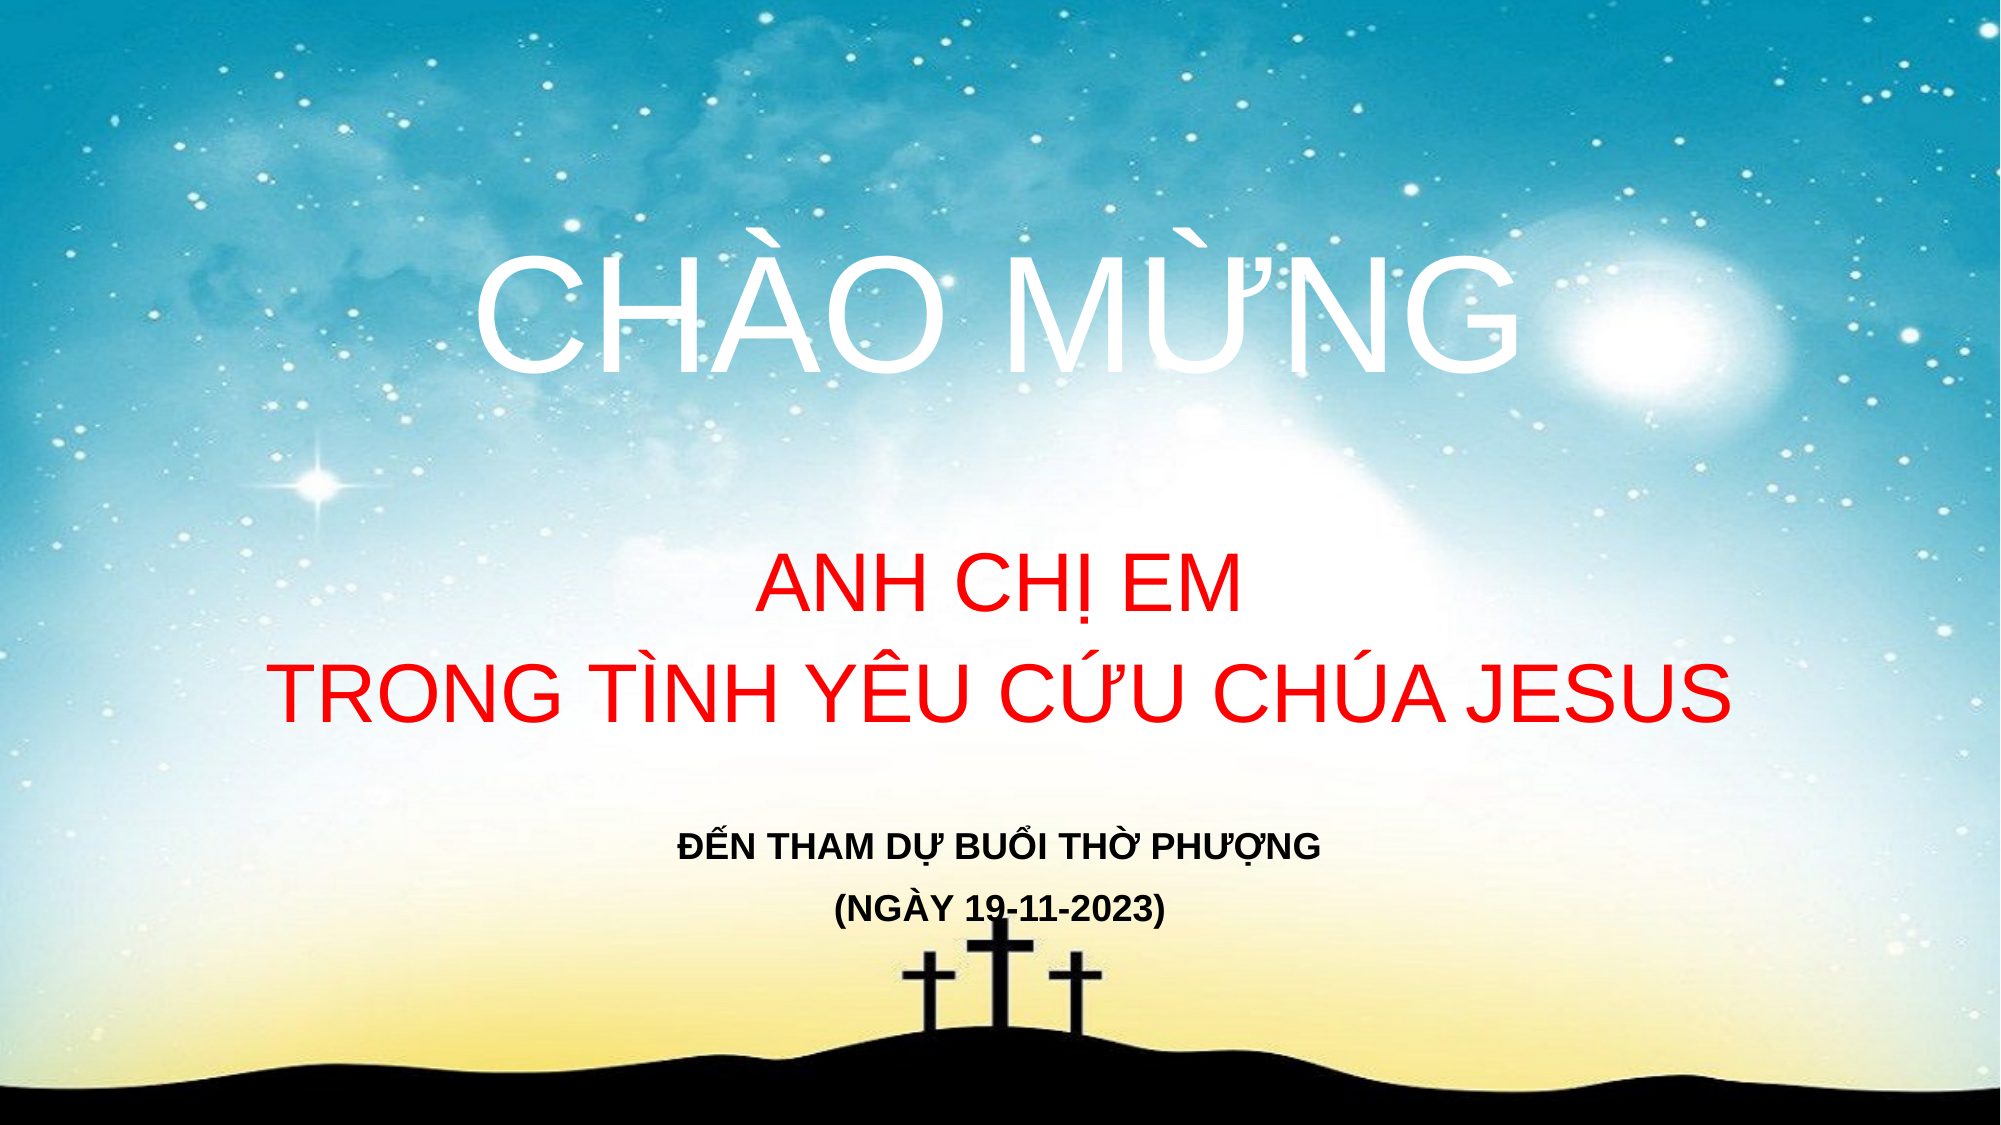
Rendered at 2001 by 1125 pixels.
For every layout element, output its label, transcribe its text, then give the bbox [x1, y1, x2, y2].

list CHÀO MỪNG ANH CHỊ EM TRONG TÌNH YÊU CỨU CHÚA JESUS ĐẾN THAM DỰ BUỔI THỜ PHƯỢNG (NGÀY 19-11-2023) [0, 0, 2000, 1125]
